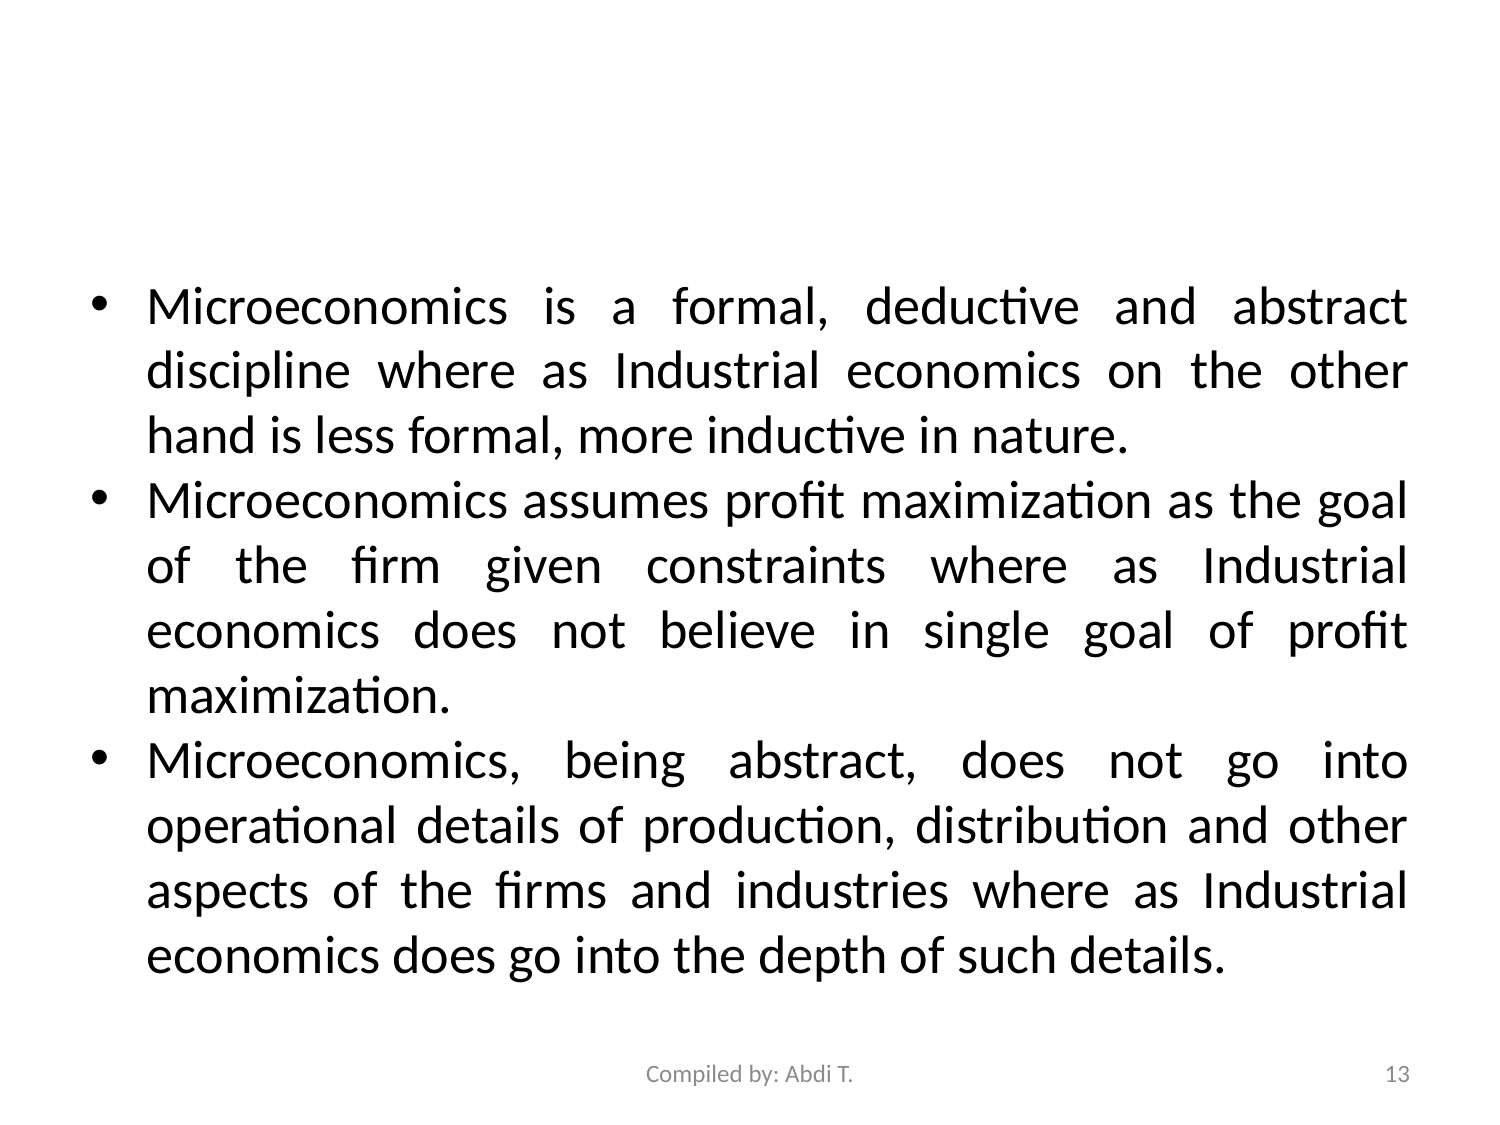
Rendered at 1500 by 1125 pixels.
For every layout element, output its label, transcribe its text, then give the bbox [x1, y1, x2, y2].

slide_number 13 [1074, 1042, 1425, 1103]
footer Compiled by: Abdi T. [512, 1042, 988, 1103]
list Microeconomics is a formal, deductive and abstract discipline where as Industrial econo­mics on the other hand is less formal, more inductive in nature. Micro­economics assumes profit maximization as the goal of the firm given constraints where as Industrial economics does not believe in single goal of profit maximization. Microecono­mics, being abstract, does not go into operational details of production, distribution and other aspects of the firms and industries where as Industrial economics does go into the depth of such details. [75, 262, 1425, 1005]
